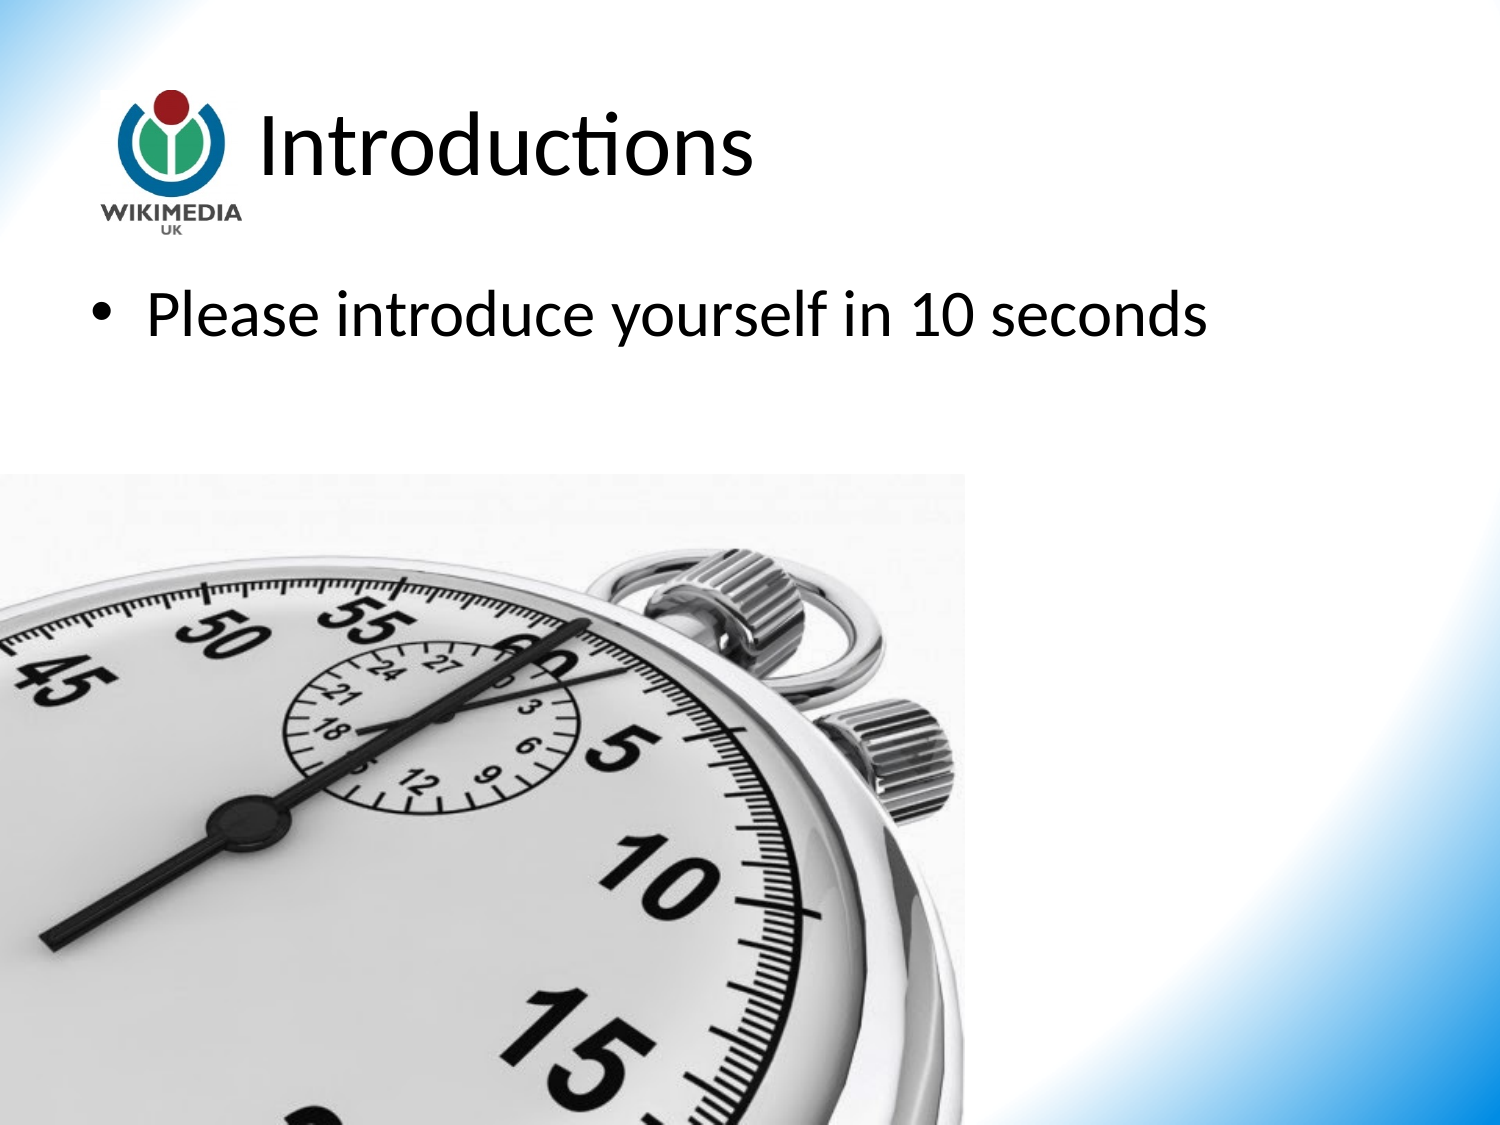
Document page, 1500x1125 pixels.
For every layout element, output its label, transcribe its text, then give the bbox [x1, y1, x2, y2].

picture [0, 0, 1500, 1125]
title Introductions [242, 45, 1412, 233]
list Please introduce yourself in 10 seconds [75, 262, 1425, 1005]
